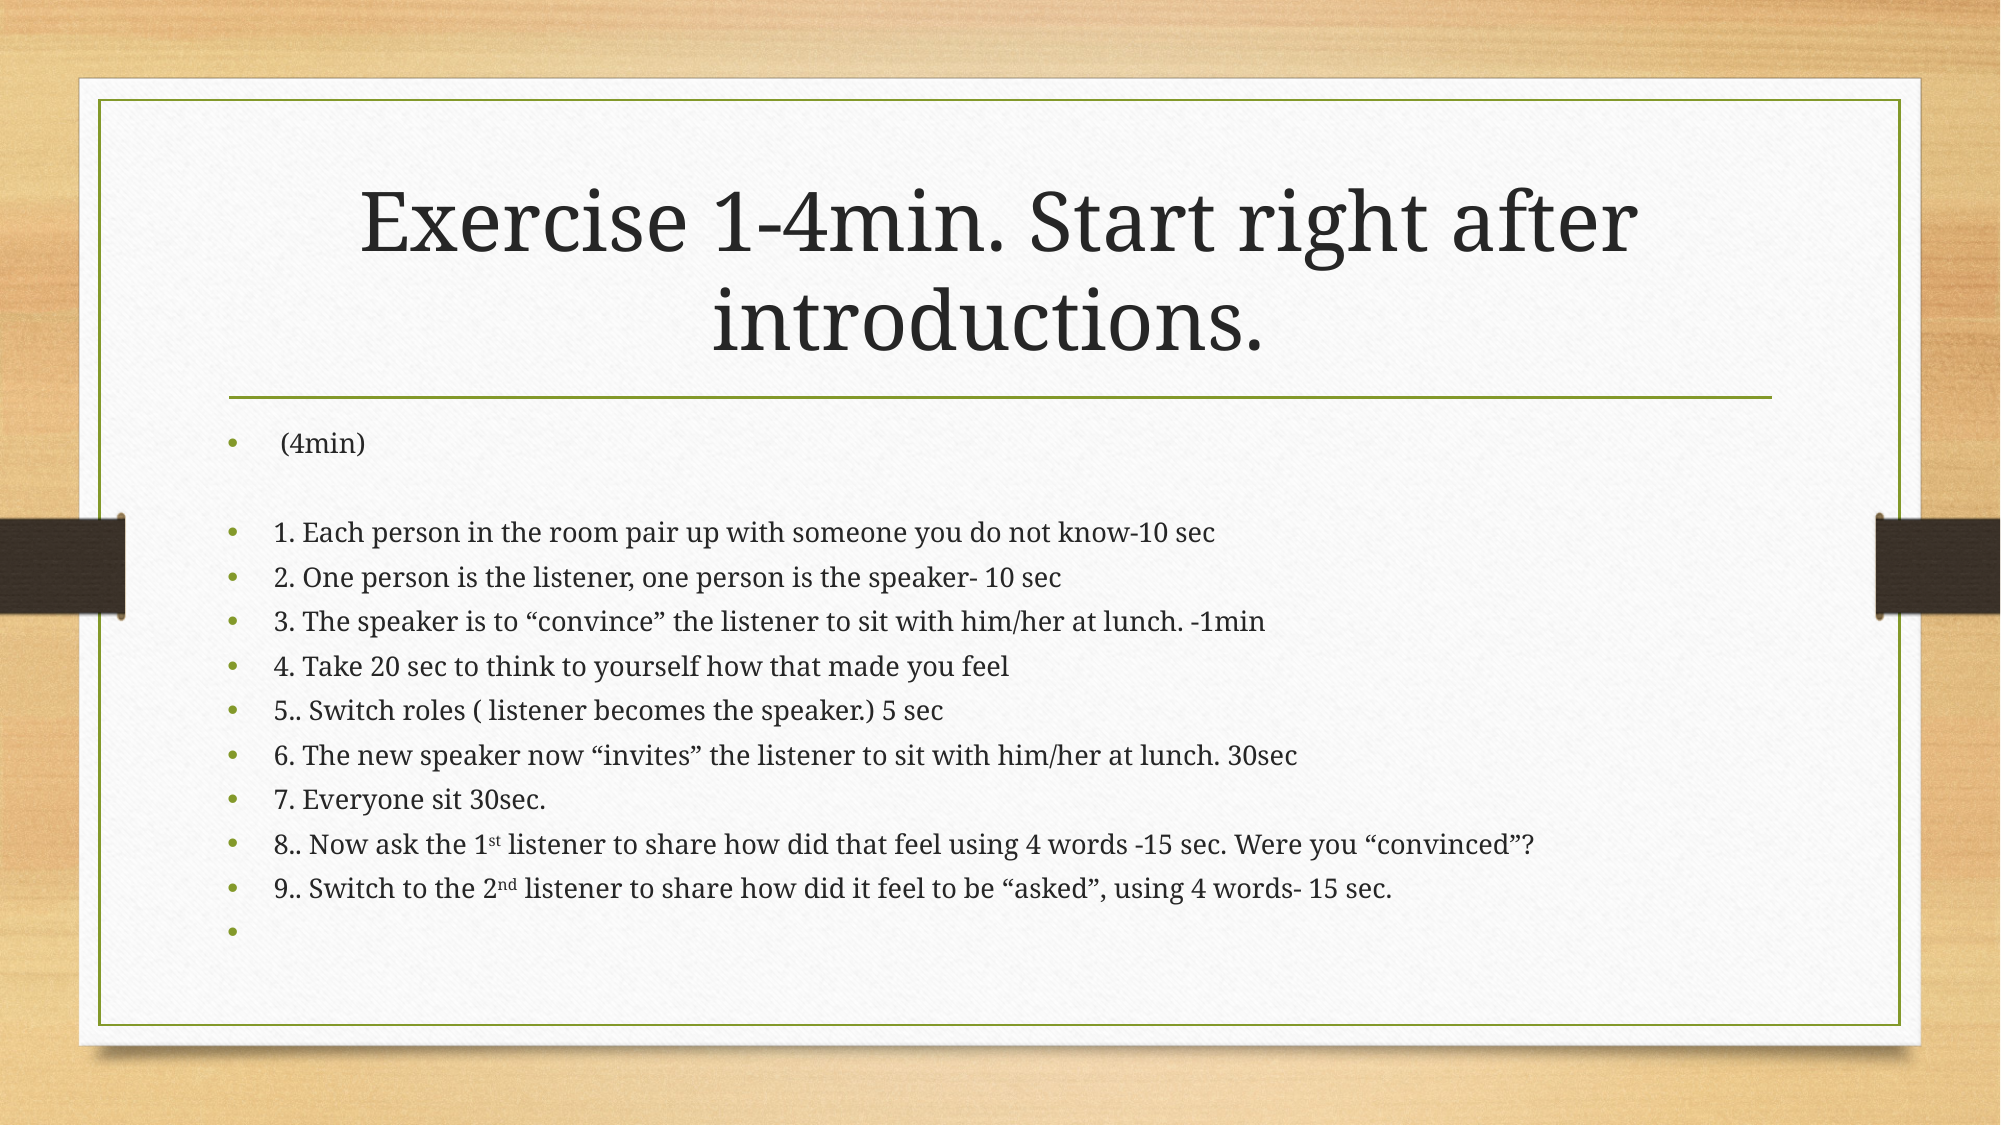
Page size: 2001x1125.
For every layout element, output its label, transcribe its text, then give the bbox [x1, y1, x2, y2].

picture [0, 0, 2001, 1125]
list (4min) 1. Each person in the room pair up with someone you do not know-10 sec 2. One person is the listener, one person is the speaker- 10 sec 3. The speaker is to “convince” the listener to sit with him/her at lunch. -1min 4. Take 20 sec to think to yourself how that made you feel 5.. Switch roles ( listener becomes the speaker.) 5 sec 6. The new speaker now “invites” the listener to sit with him/her at lunch. 30sec 7. Everyone sit 30sec. 8.. Now ask the 1st listener to share how did that feel using 4 words -15 sec. Were you “convinced”? 9.. Switch to the 2nd listener to share how did it feel to be “asked”, using 4 words- 15 sec. [212, 419, 1788, 964]
title Exercise 1-4min. Start right after introductions. [212, 161, 1788, 375]
